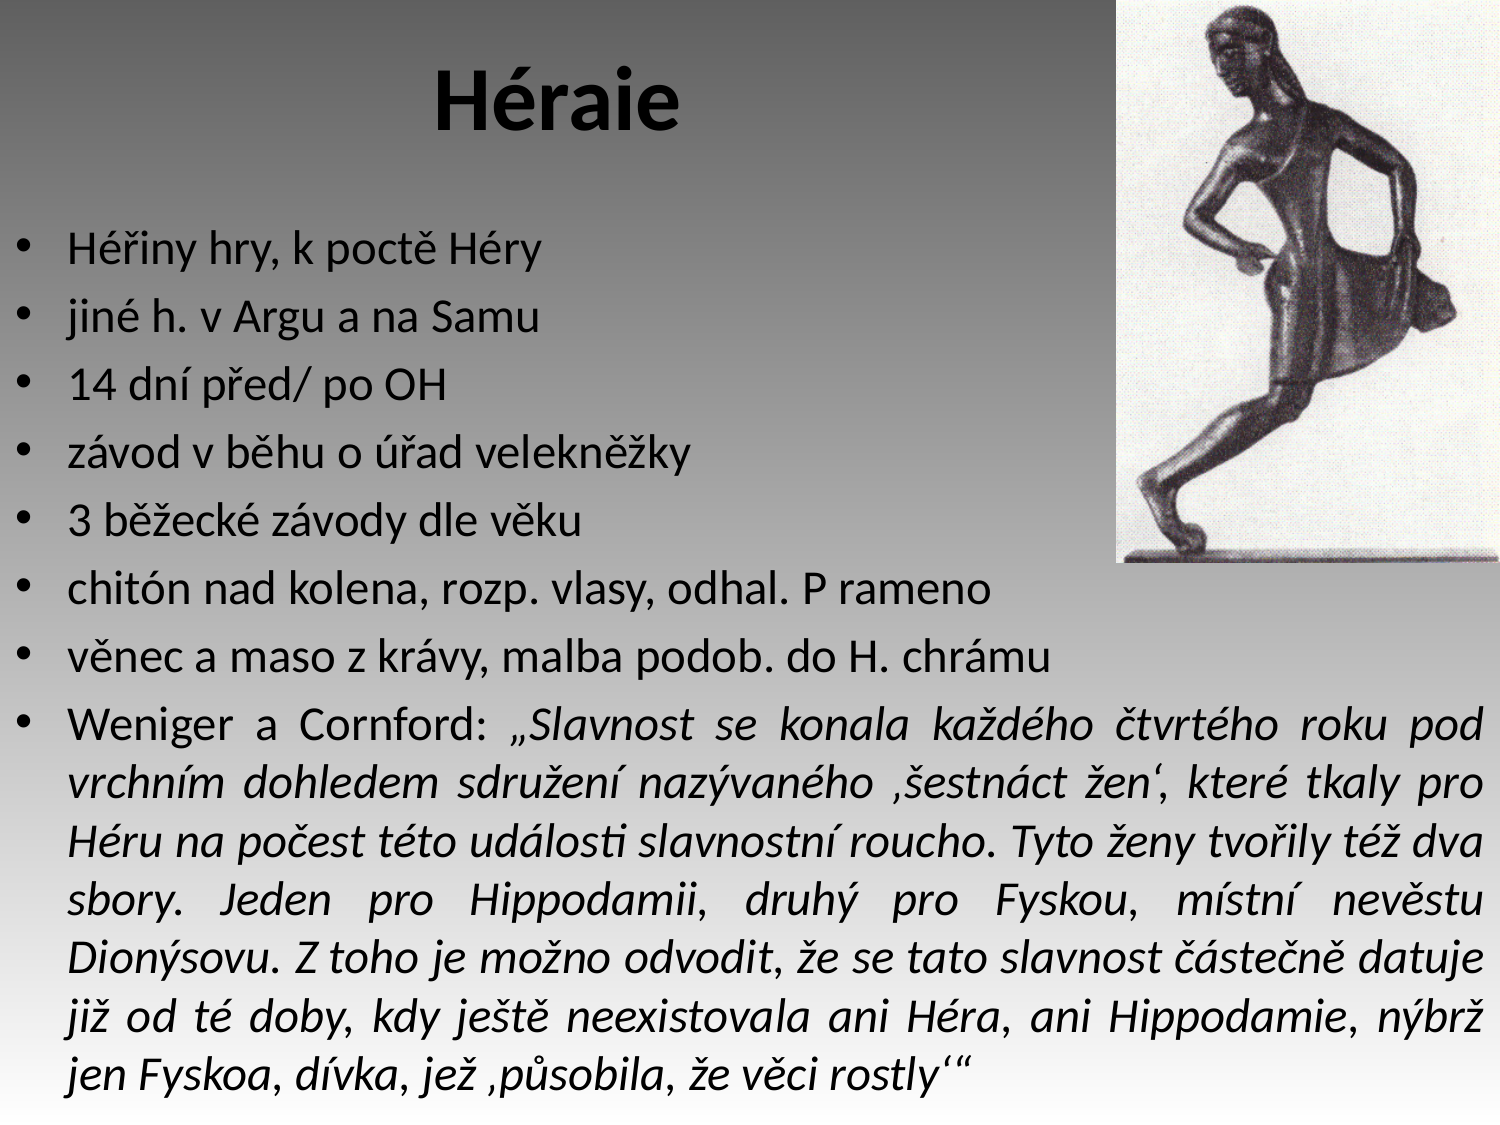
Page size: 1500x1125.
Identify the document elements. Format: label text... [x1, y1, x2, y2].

title Héraie [0, 0, 1113, 188]
list Héřiny hry, k poctě Héry jiné h. v Argu a na Samu 14 dní před/ po OH závod v běhu o úřad velekněžky 3 běžecké závody dle věku chitón nad kolena, rozp. vlasy, odhal. P rameno věnec a maso z krávy, malba podob. do H. chrámu Weniger a Cornford: „Slavnost se konala každého čtvrtého roku pod vrchním dohledem sdružení nazývaného ‚šestnáct žen‘, které tkaly pro Héru na počest této události slavnostní roucho. Tyto ženy tvořily též dva sbory. Jeden pro Hippodamii, druhý pro Fyskou, místní nevěstu Dionýsovu. Z toho je možno odvodit, že se tato slavnost částečně datuje již od té doby, kdy ještě neexistovala ani Héra, ani Hippodamie, nýbrž jen Fyskoa, dívka, jež ‚působila, že věci rostly‘“ [0, 208, 1500, 1125]
picture [1115, 0, 1500, 563]
